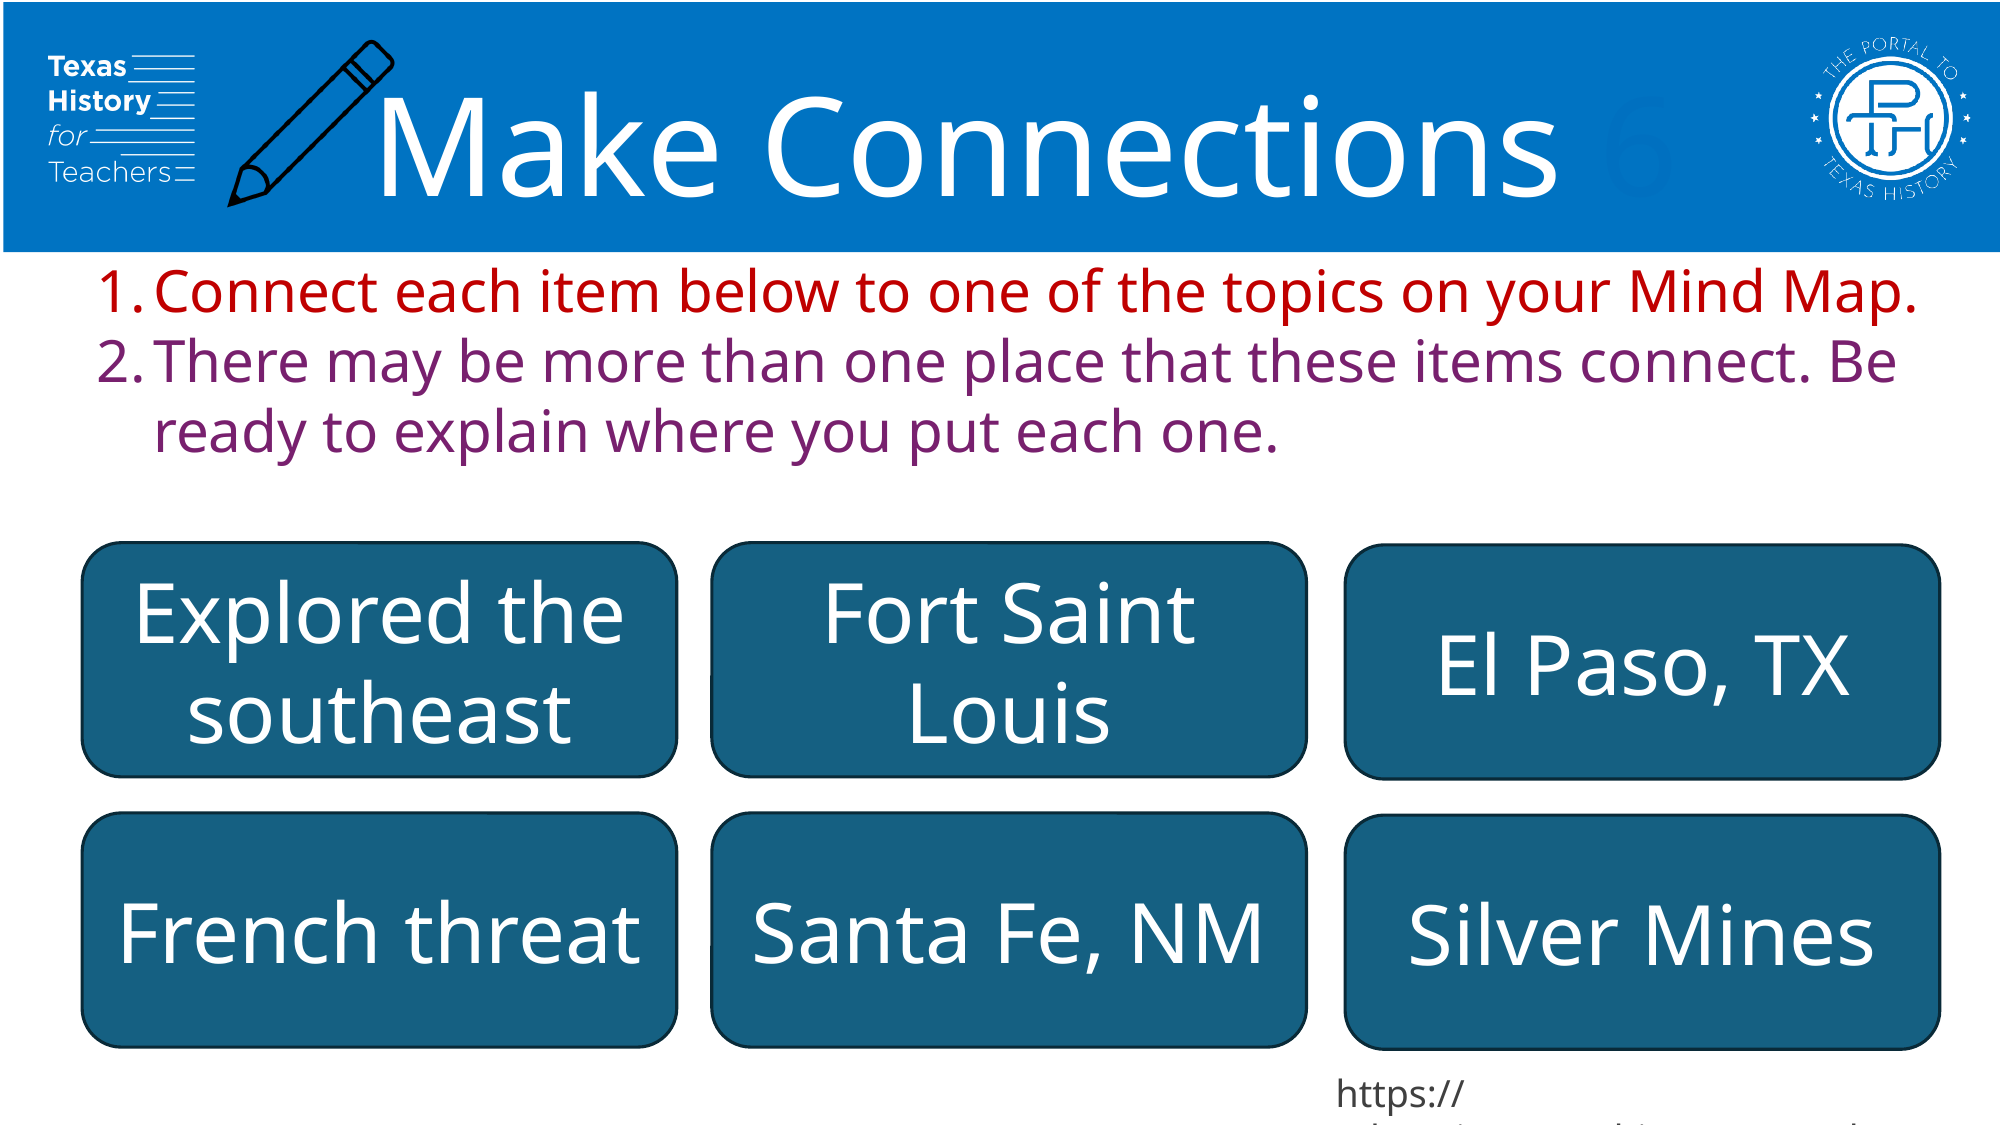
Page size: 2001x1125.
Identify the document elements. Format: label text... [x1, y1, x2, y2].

picture [2, 0, 412, 248]
text_box Explored the southeast [80, 541, 679, 779]
text_box French threat [80, 811, 679, 1049]
title Make Connections 6 [287, 2, 1763, 234]
text_box [2, 248, 82, 254]
text_box Connect each item below to one of the topics on your Mind Map. There may be more than one place that these items connect. Be ready to explain where you put each one. [82, 246, 1940, 472]
text_box [251, 1, 2000, 254]
text_box Fort Saint Louis [710, 541, 1309, 779]
picture [1809, 35, 1971, 200]
text_box https://education.texashistory.unt.edu [1320, 1062, 1993, 1125]
text_box Santa Fe, NM [710, 811, 1309, 1049]
text_box Silver Mines [1343, 813, 1942, 1051]
text_box El Paso, TX [1343, 543, 1942, 781]
